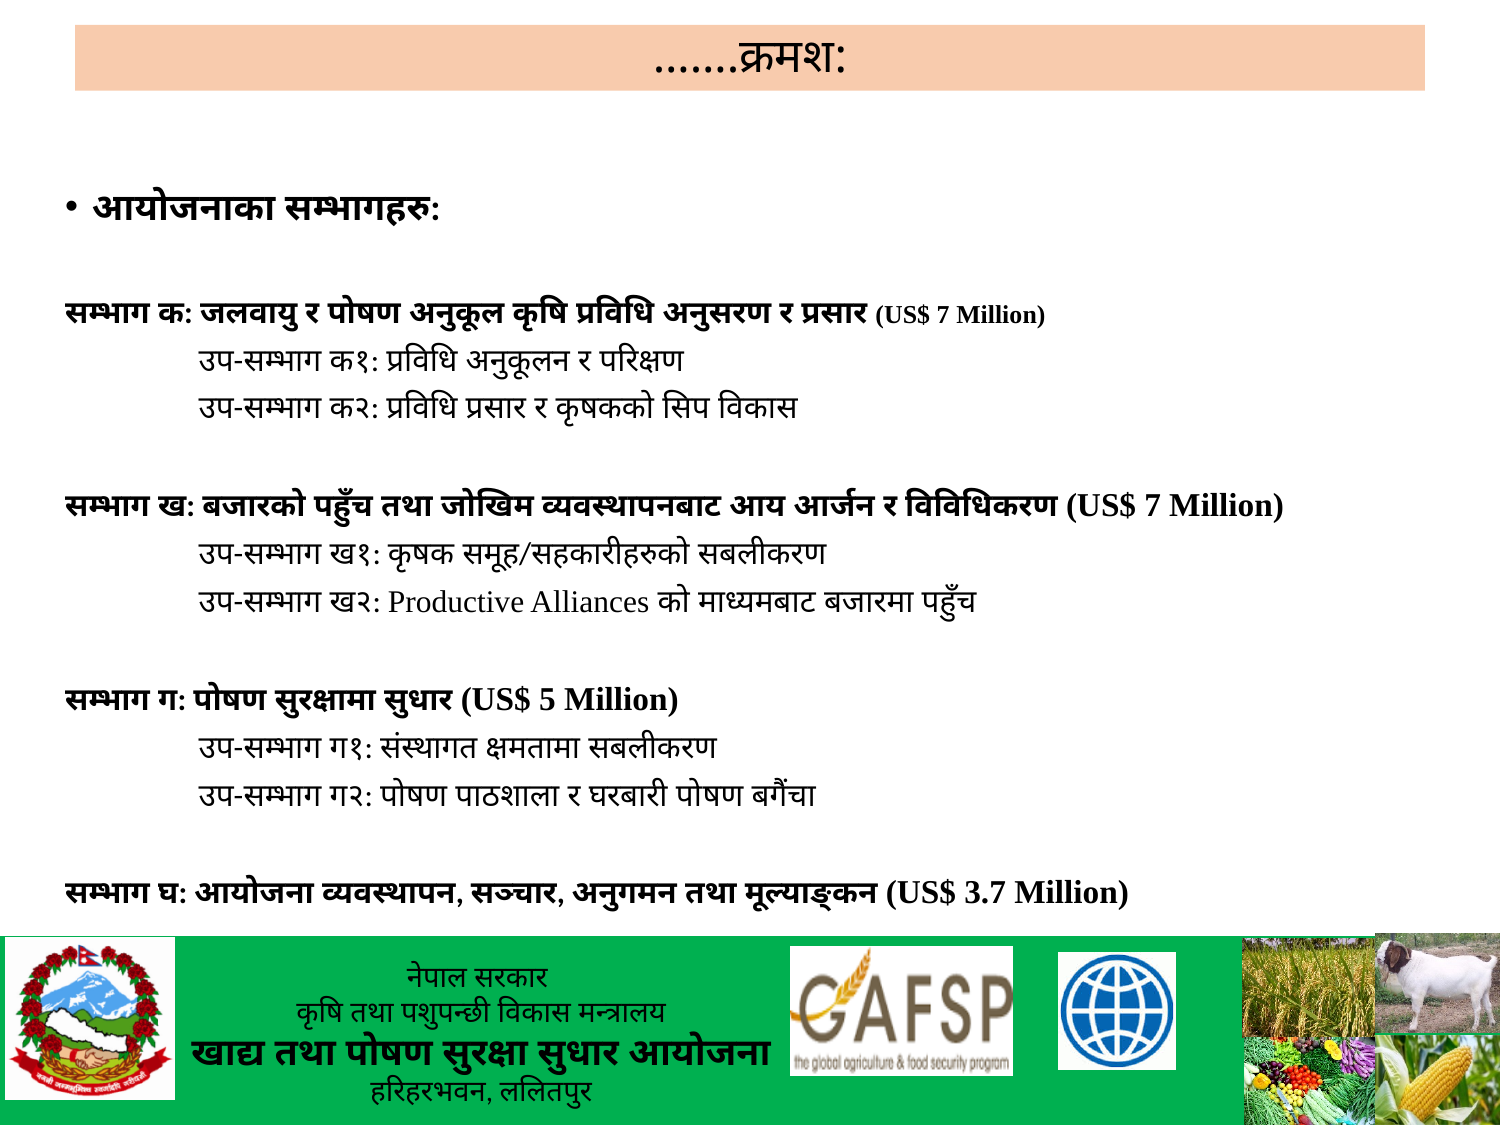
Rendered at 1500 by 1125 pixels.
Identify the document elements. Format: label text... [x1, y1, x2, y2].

list आयोजनाका सम्भागहरु: सम्भाग क: जलवायु र पोषण अनुकूल कृषि प्रविधि अनुसरण र प्रसार (US$ 7 Million) उप-सम्भाग क१: प्रविधि अनुकूलन र परिक्षण उप-सम्भाग क२: प्रविधि प्रसार र कृषकको सिप विकास सम्भाग ख: बजारको पहुँच तथा जोखिम व्यवस्थापनबाट आय आर्जन र विविधिकरण (US$ 7 Million) उप-सम्भाग ख१: कृषक समूह/सहकारीहरुको सबलीकरण उप-सम्भाग ख२: Productive Alliances को माध्यमबाट बजारमा पहुँच सम्भाग ग: पोषण सुरक्षामा सुधार (US$ 5 Million) उप-सम्भाग ग१: संस्थागत क्षमतामा सबलीकरण उप-सम्भाग ग२: पोषण पाठशाला र घरबारी पोषण बगैंचा सम्भाग घ: आयोजना व्यवस्थापन, सञ्‍चार, अनुगमन तथा मूल्याङ्कन (US$ 3.7 Million) [50, 180, 1400, 924]
title …….क्रमश: [75, 24, 1425, 91]
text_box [0, 933, 1500, 1125]
